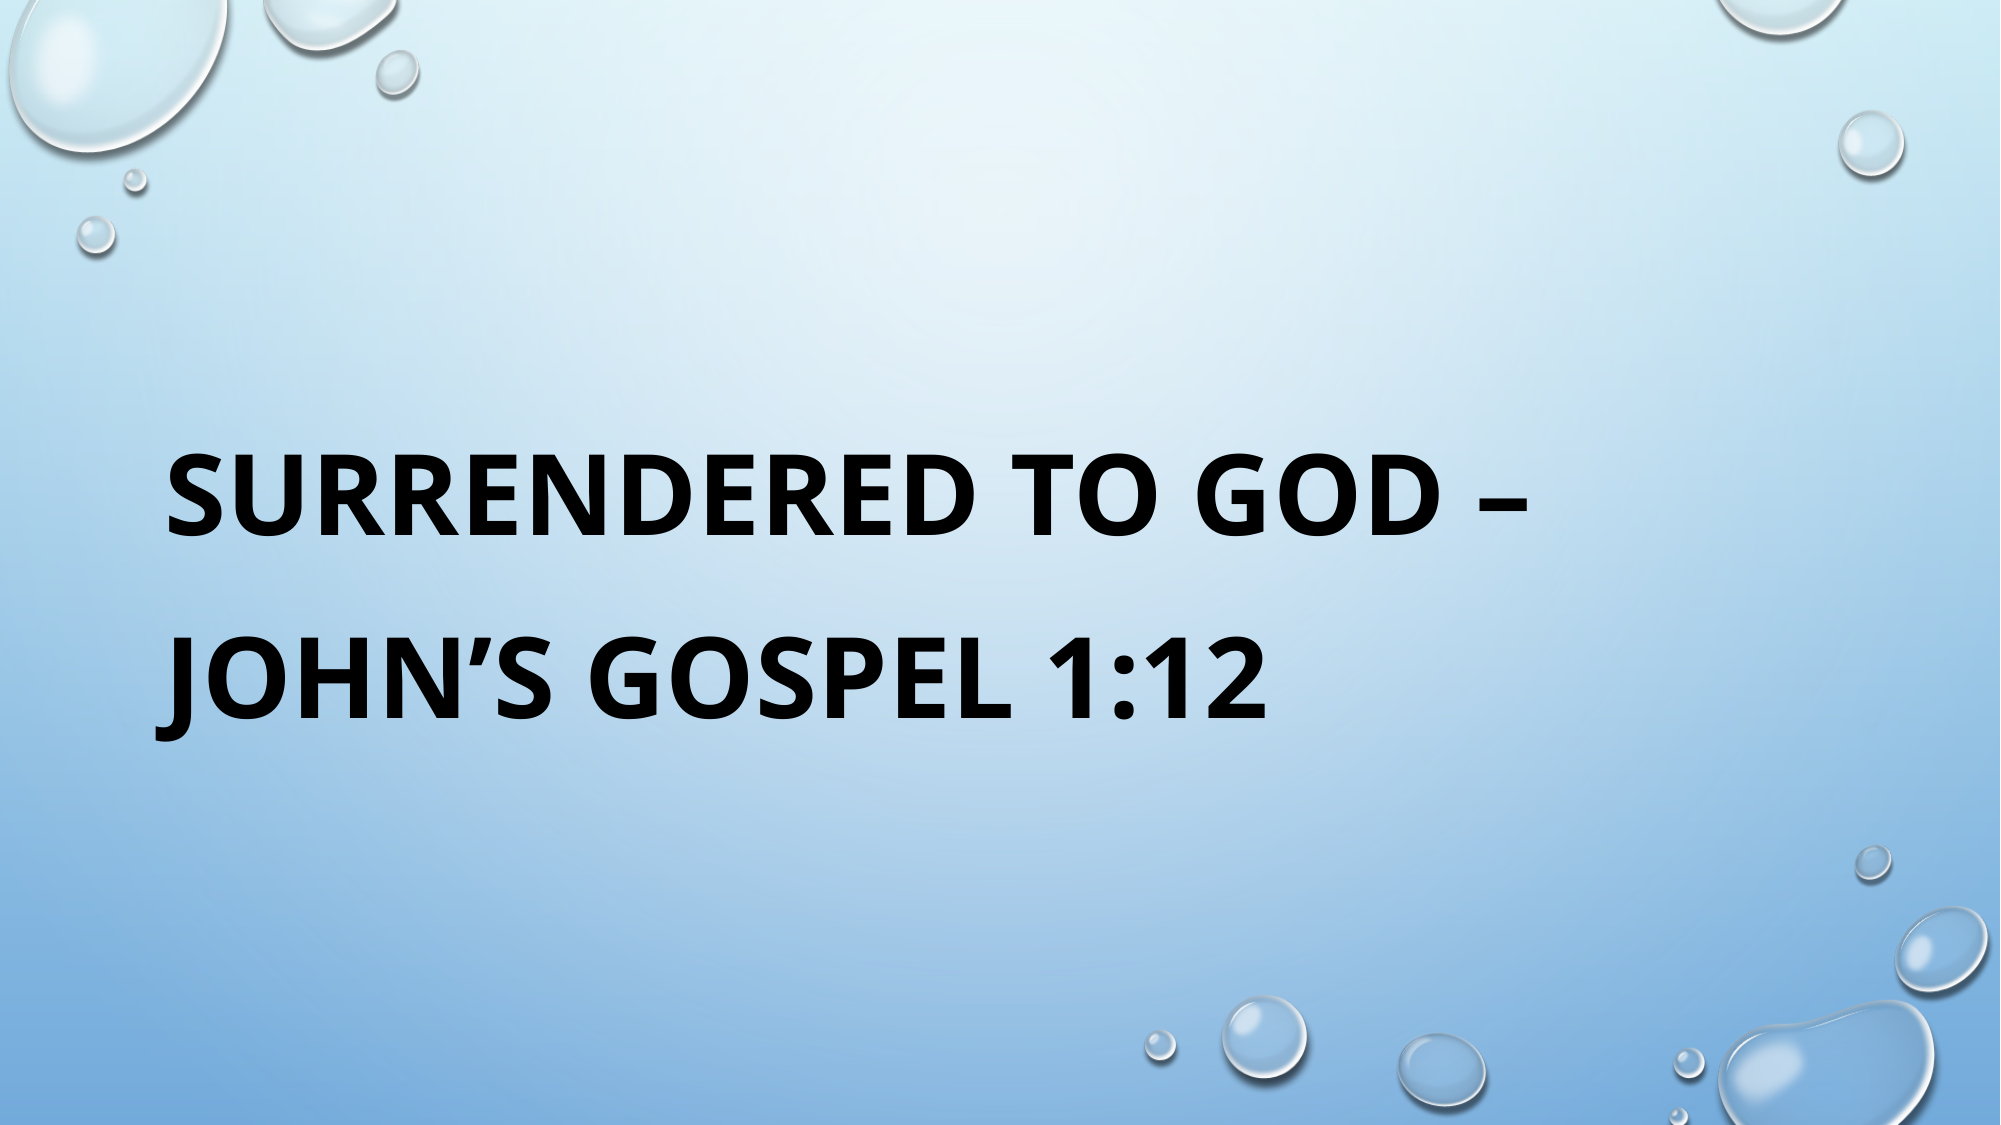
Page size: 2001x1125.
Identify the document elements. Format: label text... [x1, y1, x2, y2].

list SURRENDERED TO GOD – JOHN’S GOSPEL 1:12 [149, 388, 1850, 950]
picture [0, 0, 2000, 1125]
